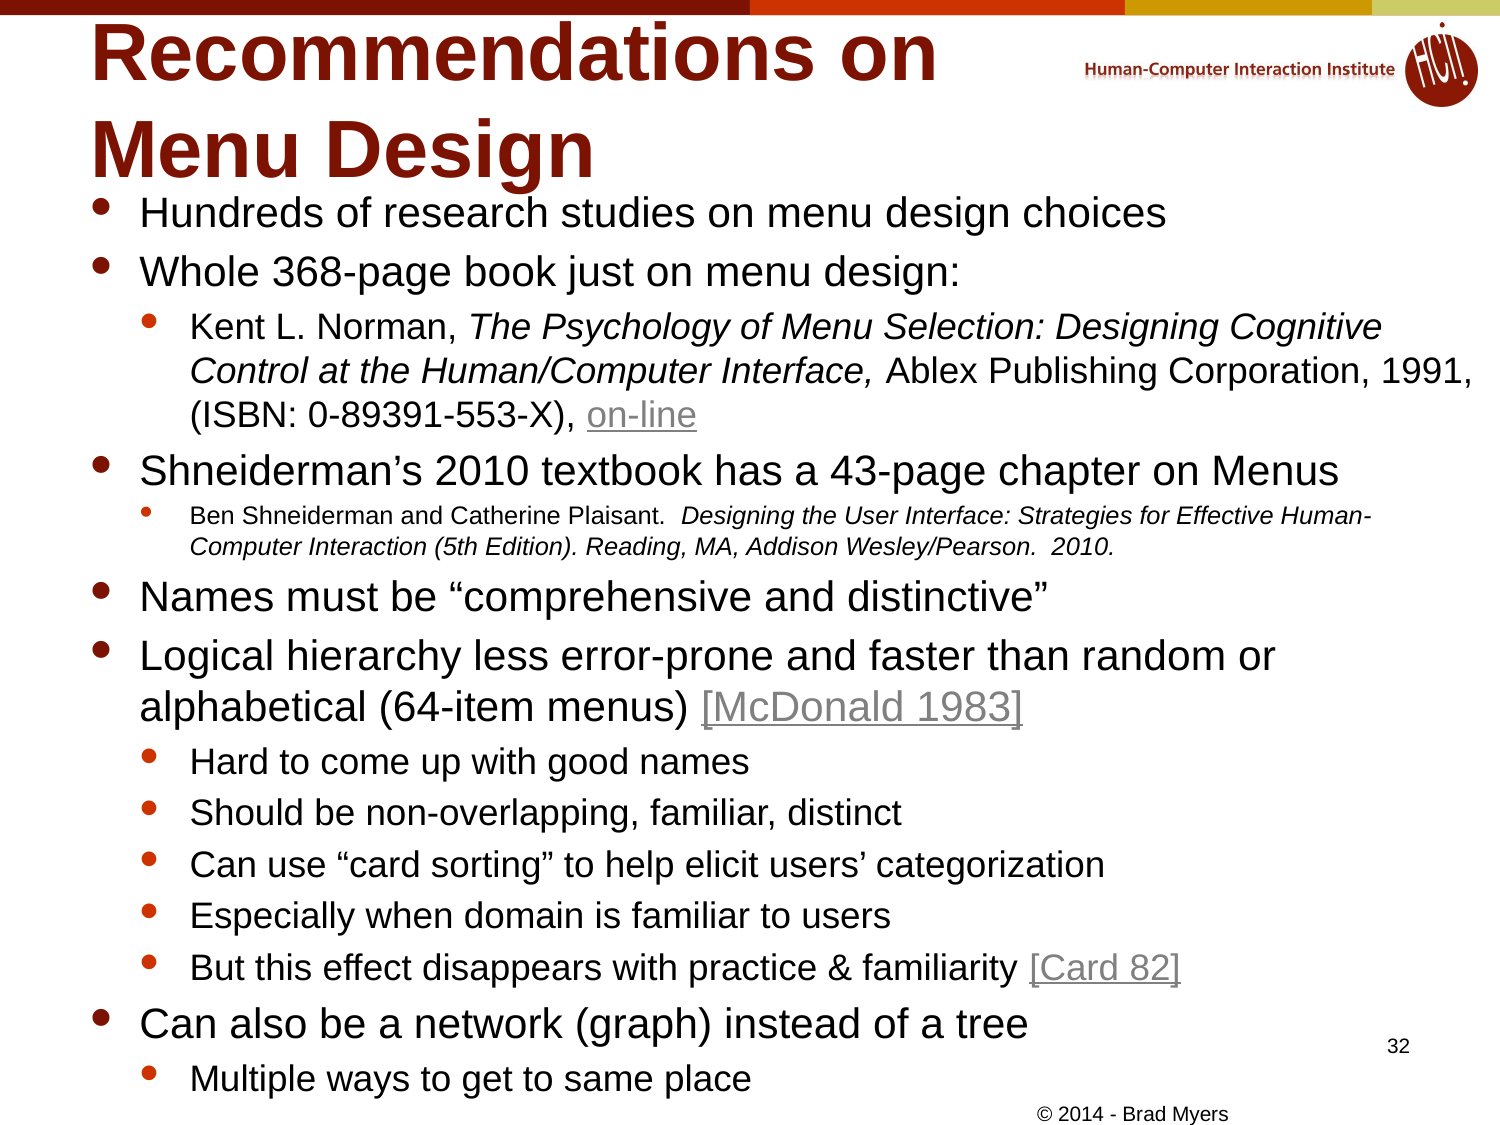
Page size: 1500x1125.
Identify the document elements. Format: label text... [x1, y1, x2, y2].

title Recommendations on Menu Design [74, 39, 1313, 176]
list Hundreds of research studies on menu design choices Whole 368-page book just on menu design: Kent L. Norman, The Psychology of Menu Selection: Designing Cognitive Control at the Human/Computer Interface, Ablex Publishing Corporation, 1991, (ISBN: 0-89391-553-X), on-line Shneiderman’s 2010 textbook has a 43-page chapter on Menus Ben Shneiderman and Catherine Plaisant. Designing the User Interface: Strategies for Effective Human-Computer Interaction (5th Edition). Reading, MA, Addison Wesley/Pearson. 2010. Names must be “comprehensive and distinctive” Logical hierarchy less error-prone and faster than random or alphabetical (64-item menus) [McDonald 1983] Hard to come up with good names Should be non-overlapping, familiar, distinct Can use “card sorting” to help elicit users’ categorization Especially when domain is familiar to users But this effect disappears with practice & familiarity [Card 82] Can also be a network (graph) instead of a tree Multiple ways to get to same place [74, 176, 1500, 1116]
footer © 2014 - Brad Myers [895, 1092, 1371, 1125]
picture [1085, 22, 1478, 107]
slide_number 32 [1074, 1024, 1426, 1101]
